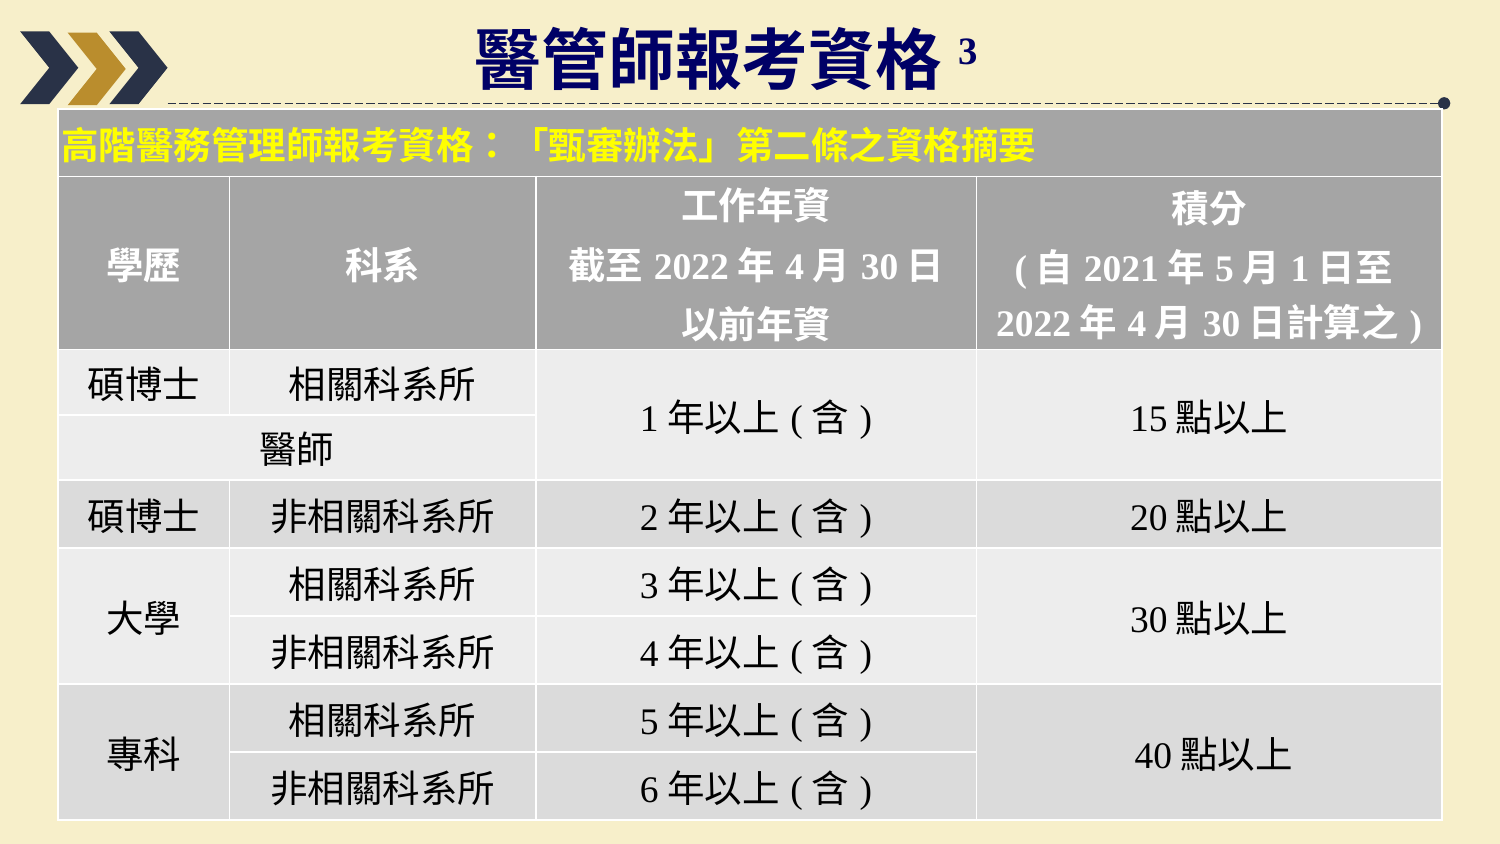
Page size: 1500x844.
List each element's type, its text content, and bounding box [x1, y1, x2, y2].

table_cell 工作年資 截至2022年4月30日 以前年資 [537, 177, 976, 349]
table_cell 碩博士 [59, 481, 229, 547]
table_header 高階醫務管理師報考資格：「甄審辦法」第二條之資格摘要 [59, 110, 1441, 176]
table_cell 相關科系所 [230, 685, 535, 751]
table_cell 相關科系所 [230, 350, 535, 414]
table_cell 20點以上 [977, 481, 1441, 547]
table_cell 5年以上(含) [537, 685, 976, 751]
table_cell 非相關科系所 [230, 617, 535, 683]
text_box 醫管師報考資格3 [460, 10, 1045, 103]
table_cell 15點以上 [977, 350, 1441, 479]
table_cell 30點以上 [977, 549, 1441, 683]
table_cell 2年以上(含) [537, 481, 976, 547]
table_cell 積分 (自2021年5月1日至2022年4月30日計算之) [977, 177, 1441, 349]
table_cell 非相關科系所 [230, 481, 535, 547]
table_cell 1年以上(含) [537, 350, 976, 479]
table_cell 學歷 [59, 177, 229, 349]
table_cell 6年以上(含) [537, 753, 976, 819]
table_cell 相關科系所 [230, 549, 535, 615]
table_cell 3年以上(含) [537, 549, 976, 615]
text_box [20, 31, 168, 106]
table_cell 大學 [59, 549, 229, 683]
table_cell 40點以上 [977, 685, 1441, 819]
table_cell 非相關科系所 [230, 753, 535, 819]
table_cell 碩博士 [59, 350, 229, 414]
table_cell 4年以上(含) [537, 617, 976, 683]
table_cell 科系 [230, 177, 535, 349]
table_cell 專科 [59, 685, 229, 819]
table_cell 醫師 [59, 416, 535, 479]
